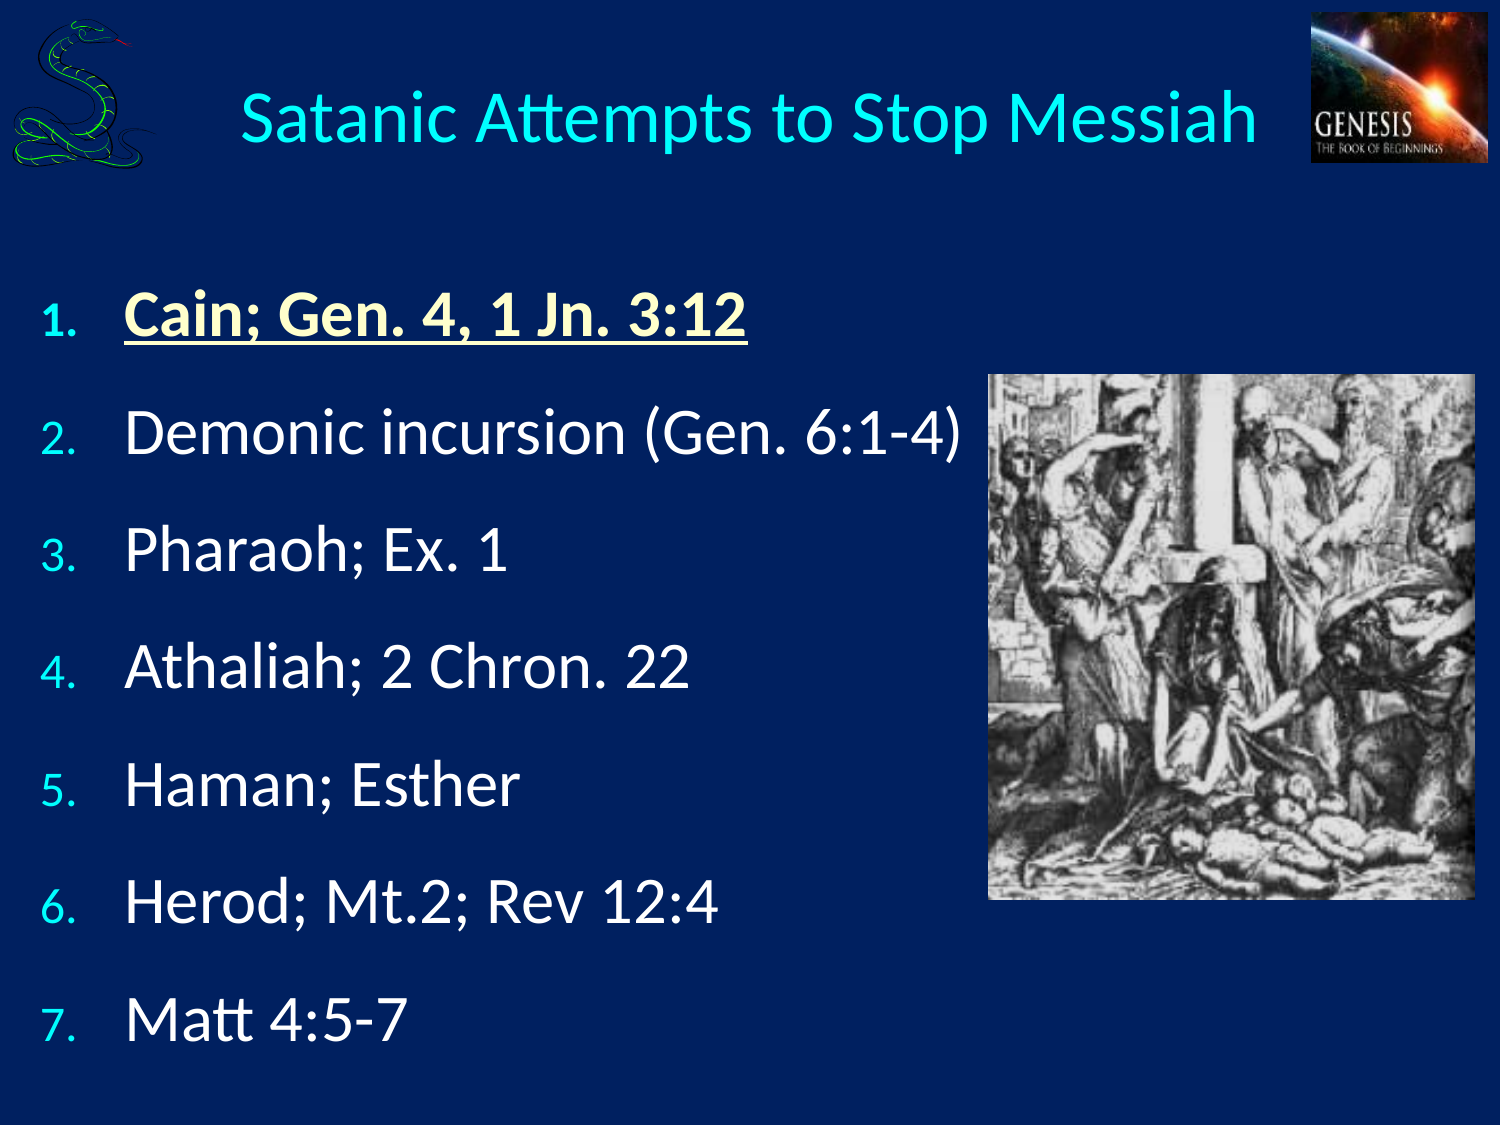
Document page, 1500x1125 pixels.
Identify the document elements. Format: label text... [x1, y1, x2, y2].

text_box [988, 374, 1476, 901]
title Satanic Attempts to Stop Messiah [218, 37, 1282, 188]
picture [12, 18, 157, 169]
picture [1310, 12, 1488, 163]
list Cain; Gen. 4, 1 Jn. 3:12 Demonic incursion (Gen. 6:1-4) Pharaoh; Ex. 1 Athaliah; 2 Chron. 22 Haman; Esther Herod; Mt.2; Rev 12:4 Matt 4:5-7 [24, 262, 988, 995]
